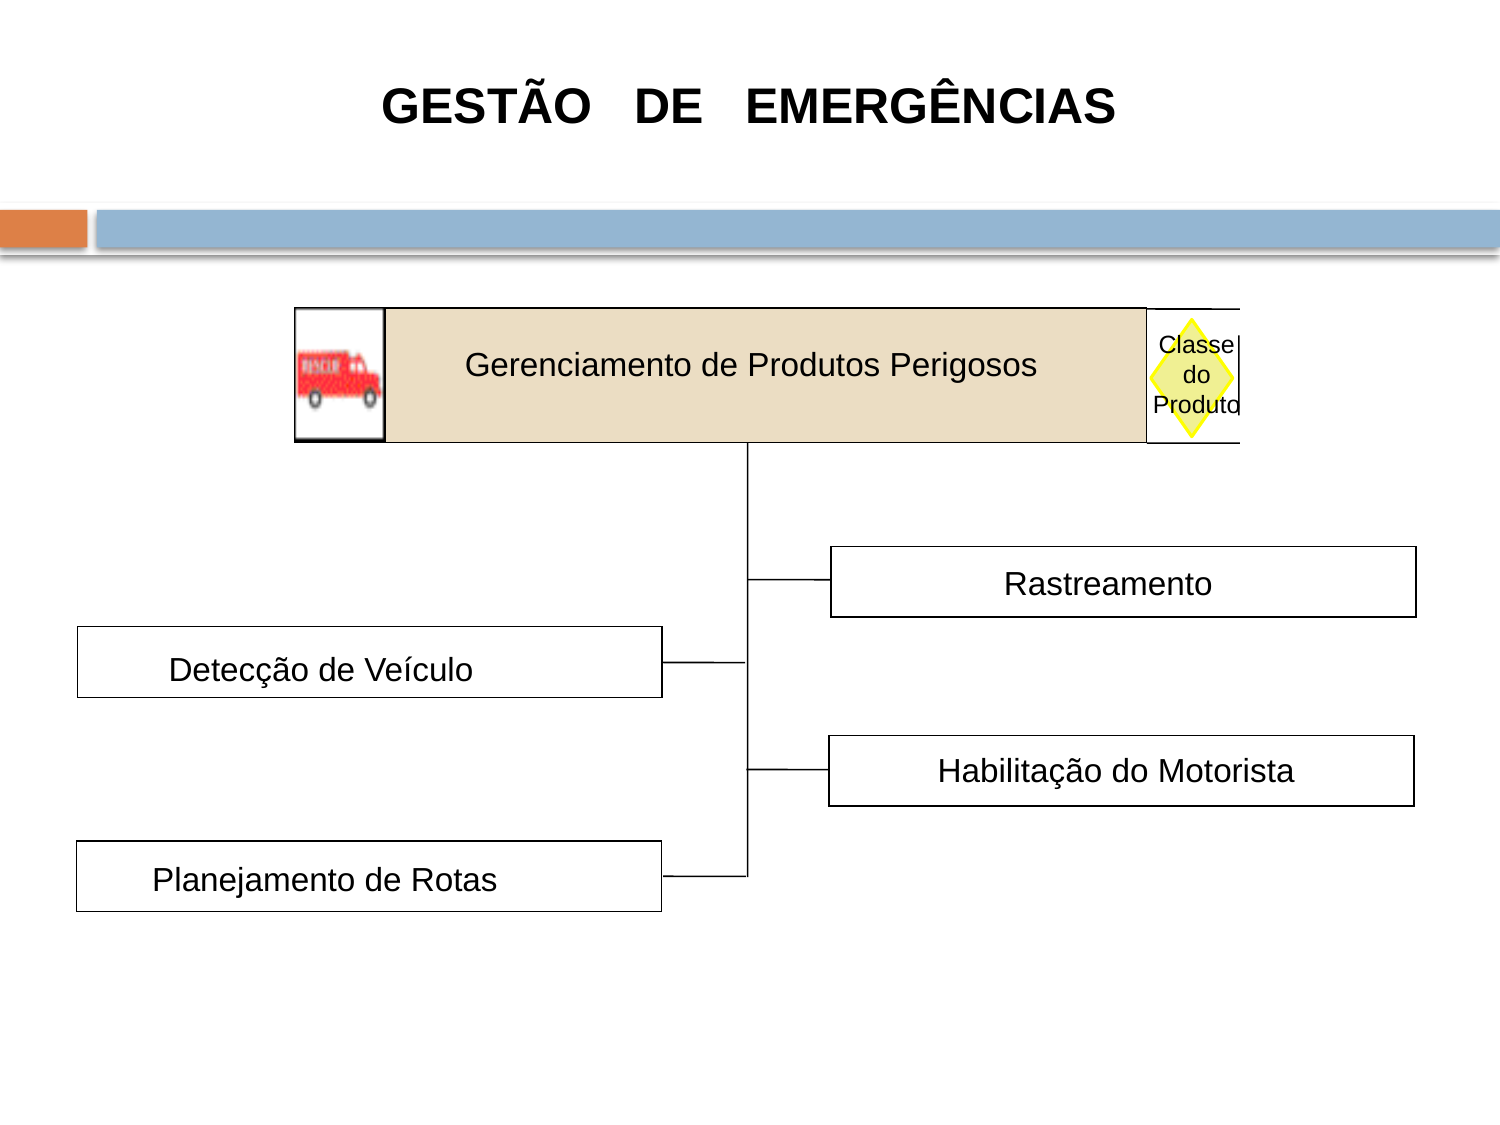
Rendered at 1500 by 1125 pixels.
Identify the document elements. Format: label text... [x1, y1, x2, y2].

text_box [76, 307, 1417, 912]
text_box GESTÃO DE EMERGÊNCIAS [366, 66, 1133, 142]
